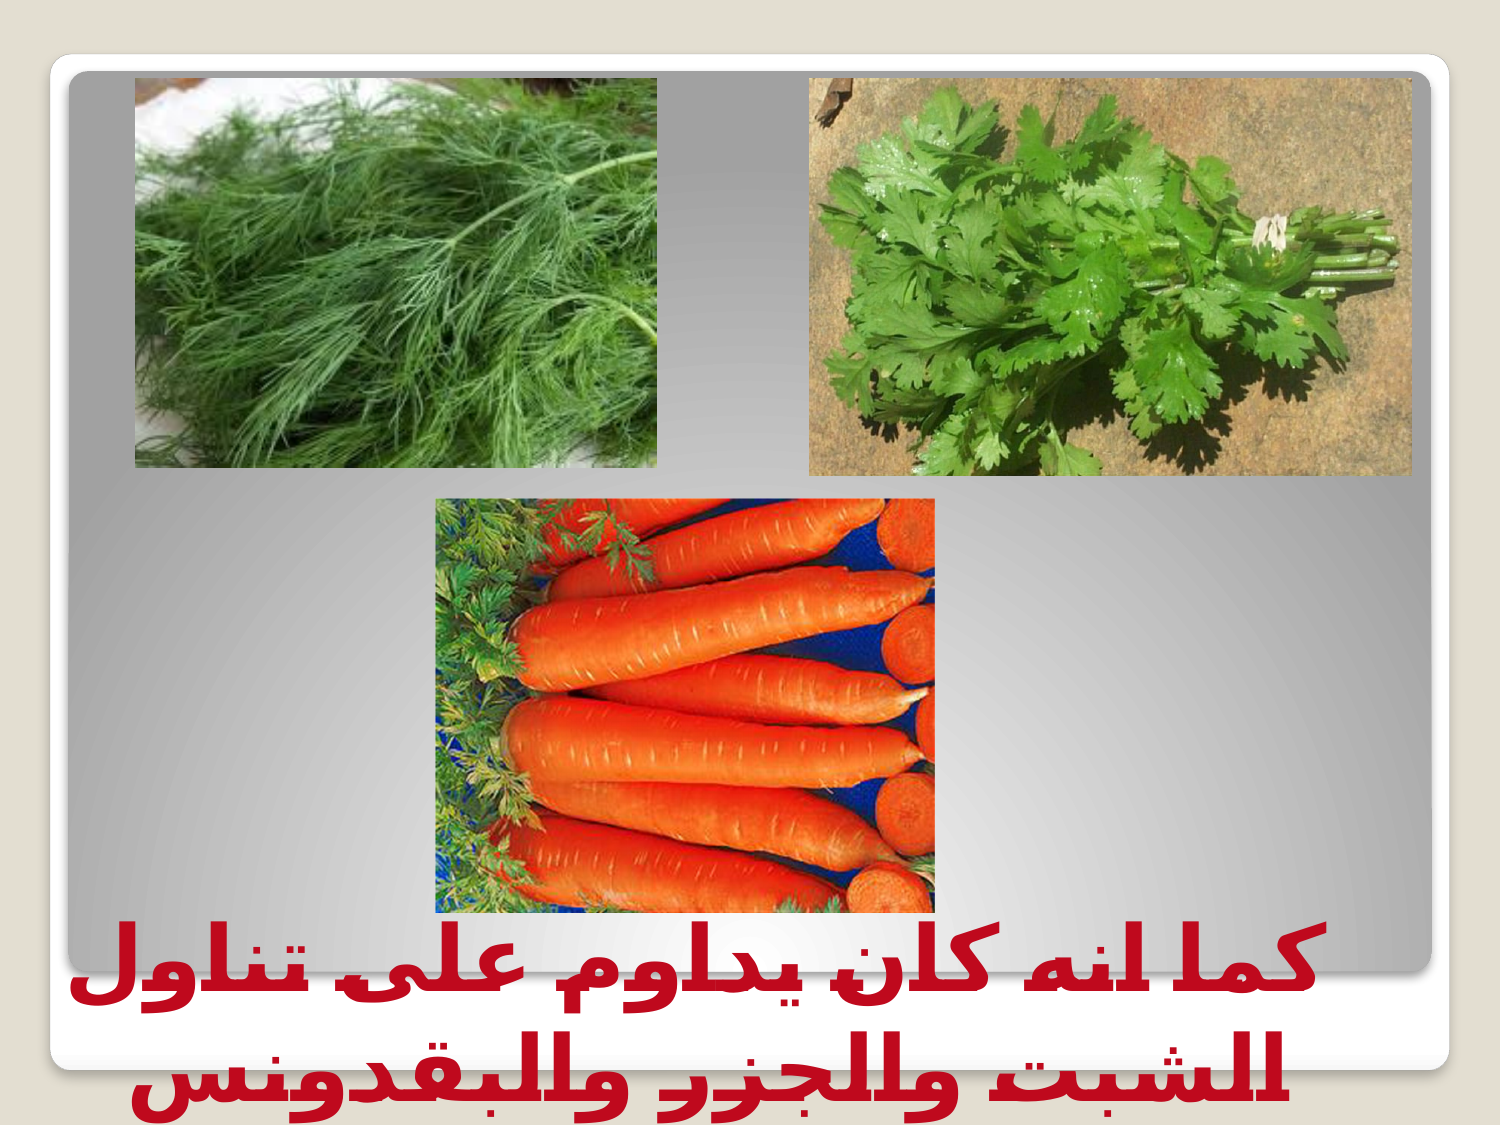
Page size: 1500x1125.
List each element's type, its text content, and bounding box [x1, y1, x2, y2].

picture [135, 77, 1412, 956]
text_box كما انه كان يداوم على تناول الشبت والجزر والبقدونس [49, 892, 1367, 1125]
